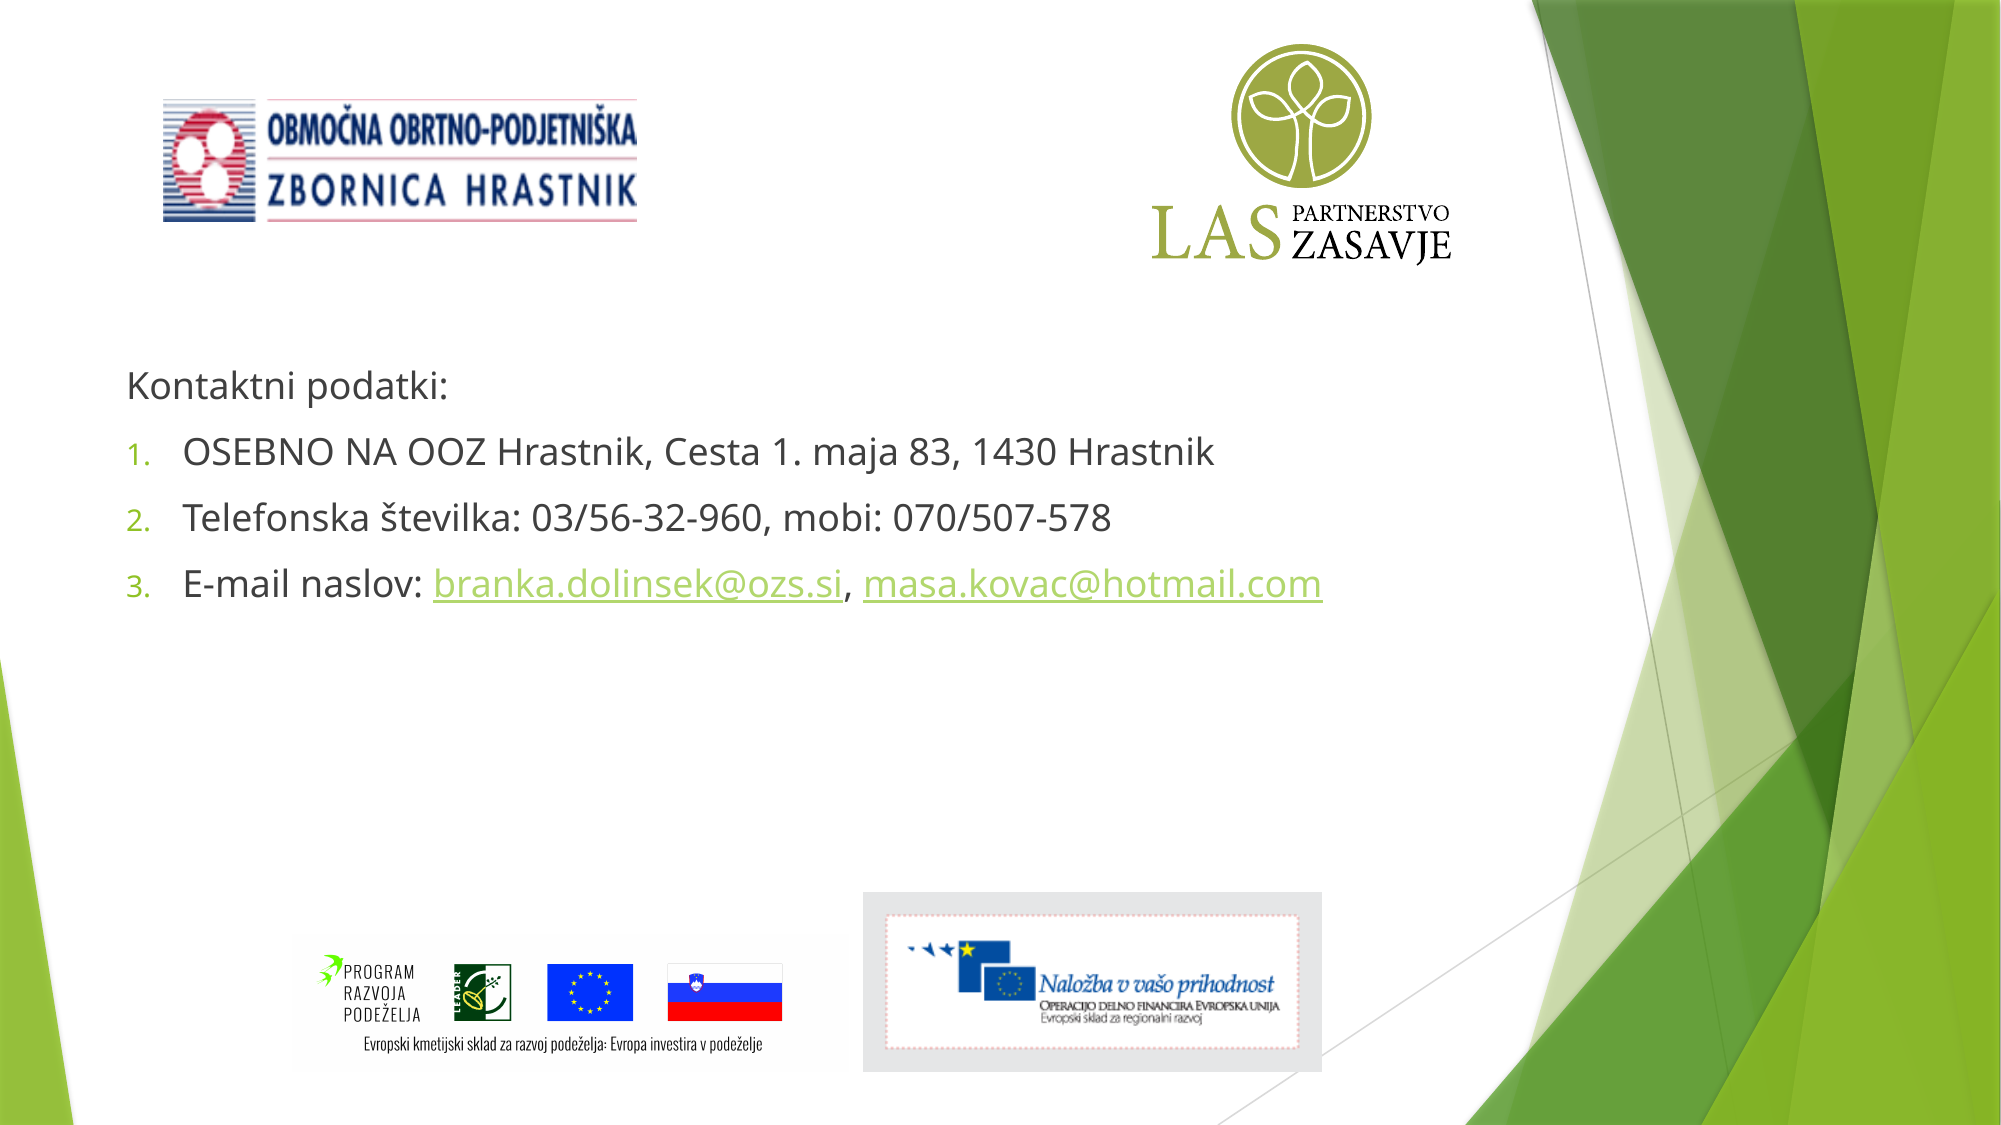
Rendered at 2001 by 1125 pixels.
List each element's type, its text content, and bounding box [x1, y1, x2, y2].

picture [292, 934, 849, 1073]
picture [1150, 41, 1452, 267]
list Kontaktni podatki: OSEBNO NA OOZ Hrastnik, Cesta 1. maja 83, 1430 Hrastnik Telefonska številka: 03/56-32-960, mobi: 070/507-578 E-mail naslov: branka.dolinsek@ozs.si, masa.kovac@hotmail.com [111, 354, 1522, 992]
picture [862, 891, 1323, 1073]
picture [163, 99, 637, 223]
